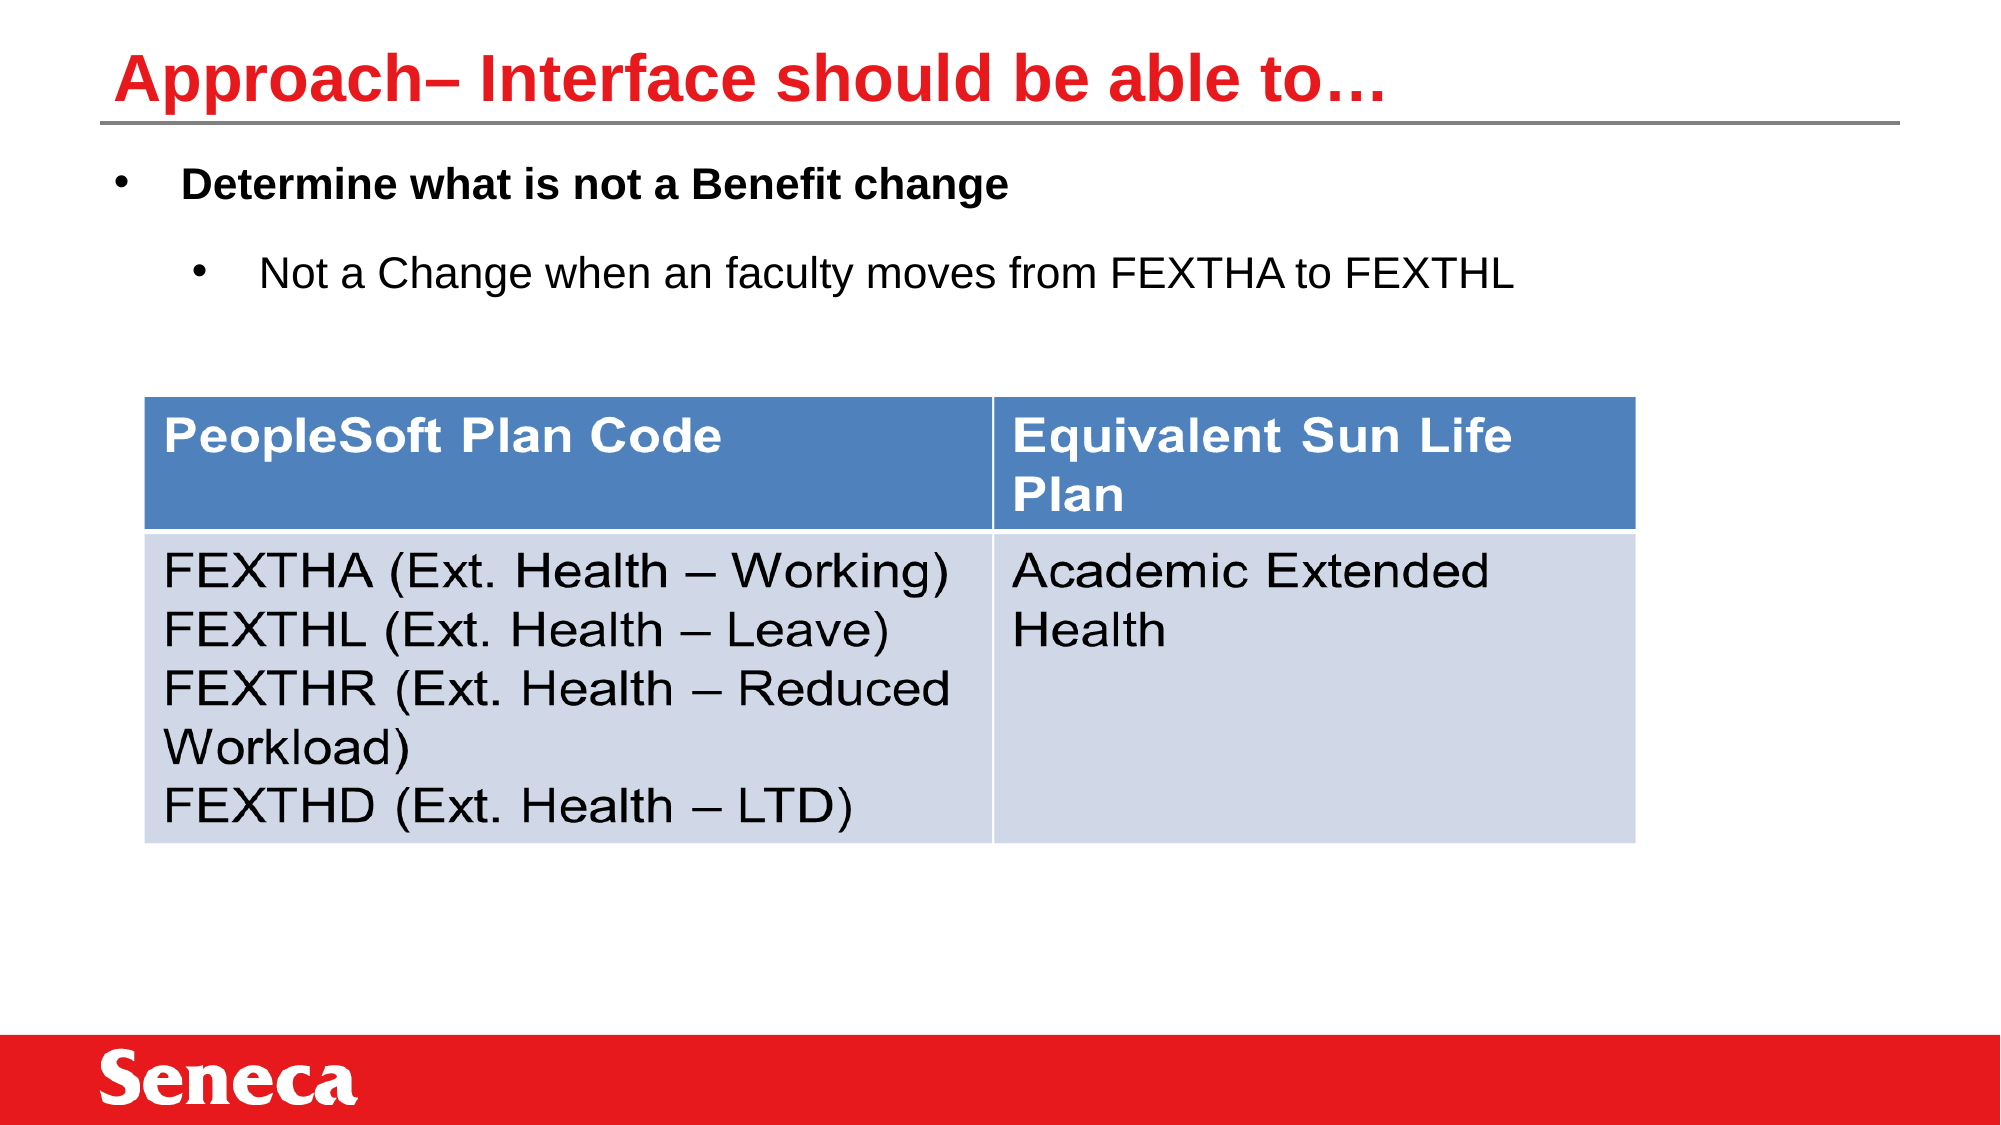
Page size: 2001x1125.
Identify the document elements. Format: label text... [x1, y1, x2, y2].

picture [141, 389, 1640, 864]
list Determine what is not a Benefit change Not a Change when an faculty moves from FEXTHA to FEXTHL [100, 121, 1982, 986]
picture [97, 1046, 360, 1108]
title Approach– Interface should be able to… [99, 0, 1900, 122]
